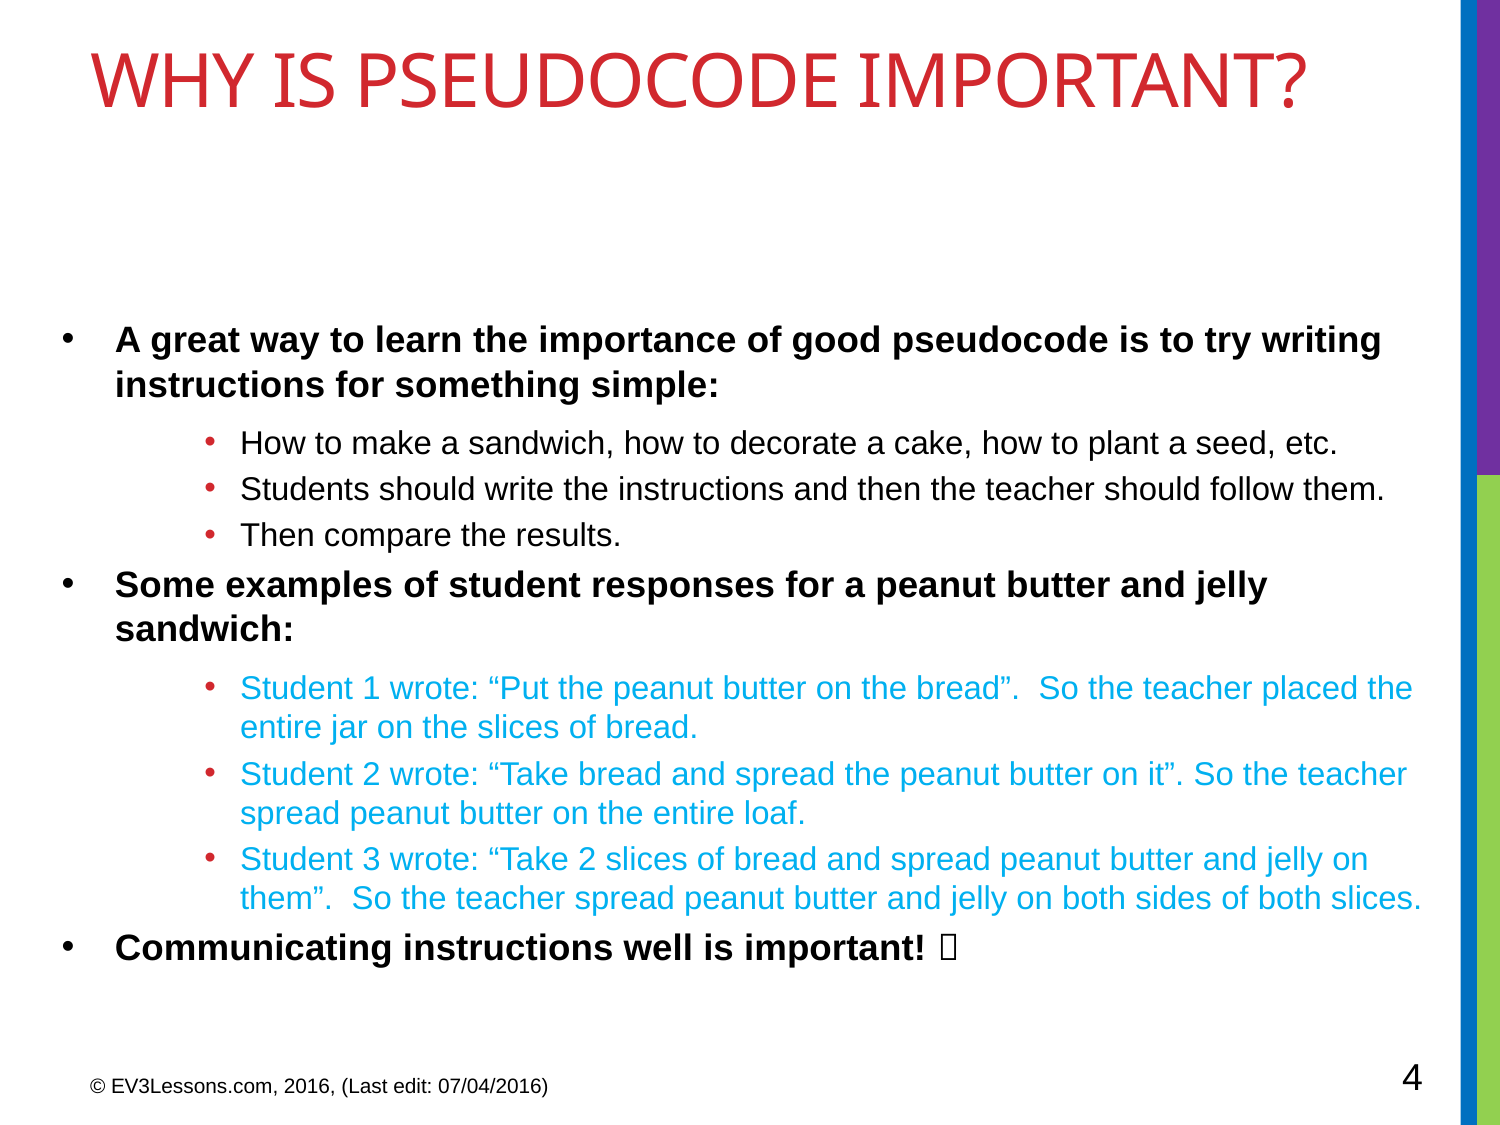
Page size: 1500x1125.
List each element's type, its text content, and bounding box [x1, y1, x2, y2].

footer © EV3Lessons.com, 2016, (Last edit: 07/04/2016) [75, 1065, 638, 1112]
list A great way to learn the importance of good pseudocode is to try writing instructions for something simple: How to make a sandwich, how to decorate a cake, how to plant a seed, etc. Students should write the instructions and then the teacher should follow them. Then compare the results. Some examples of student responses for a peanut butter and jelly sandwich: Student 1 wrote: “Put the peanut butter on the bread”. So the teacher placed the entire jar on the slices of bread. Student 2 wrote: “Take bread and spread the peanut butter on it”. So the teacher spread peanut butter on the entire loaf. Student 3 wrote: “Take 2 slices of bread and spread peanut butter and jelly on them”. So the teacher spread peanut butter and jelly on both sides of both slices. Communicating instructions well is important!  [46, 308, 1454, 1005]
title Why is Pseudocode Important? [75, 25, 1428, 250]
slide_number 4 [1387, 1045, 1491, 1106]
